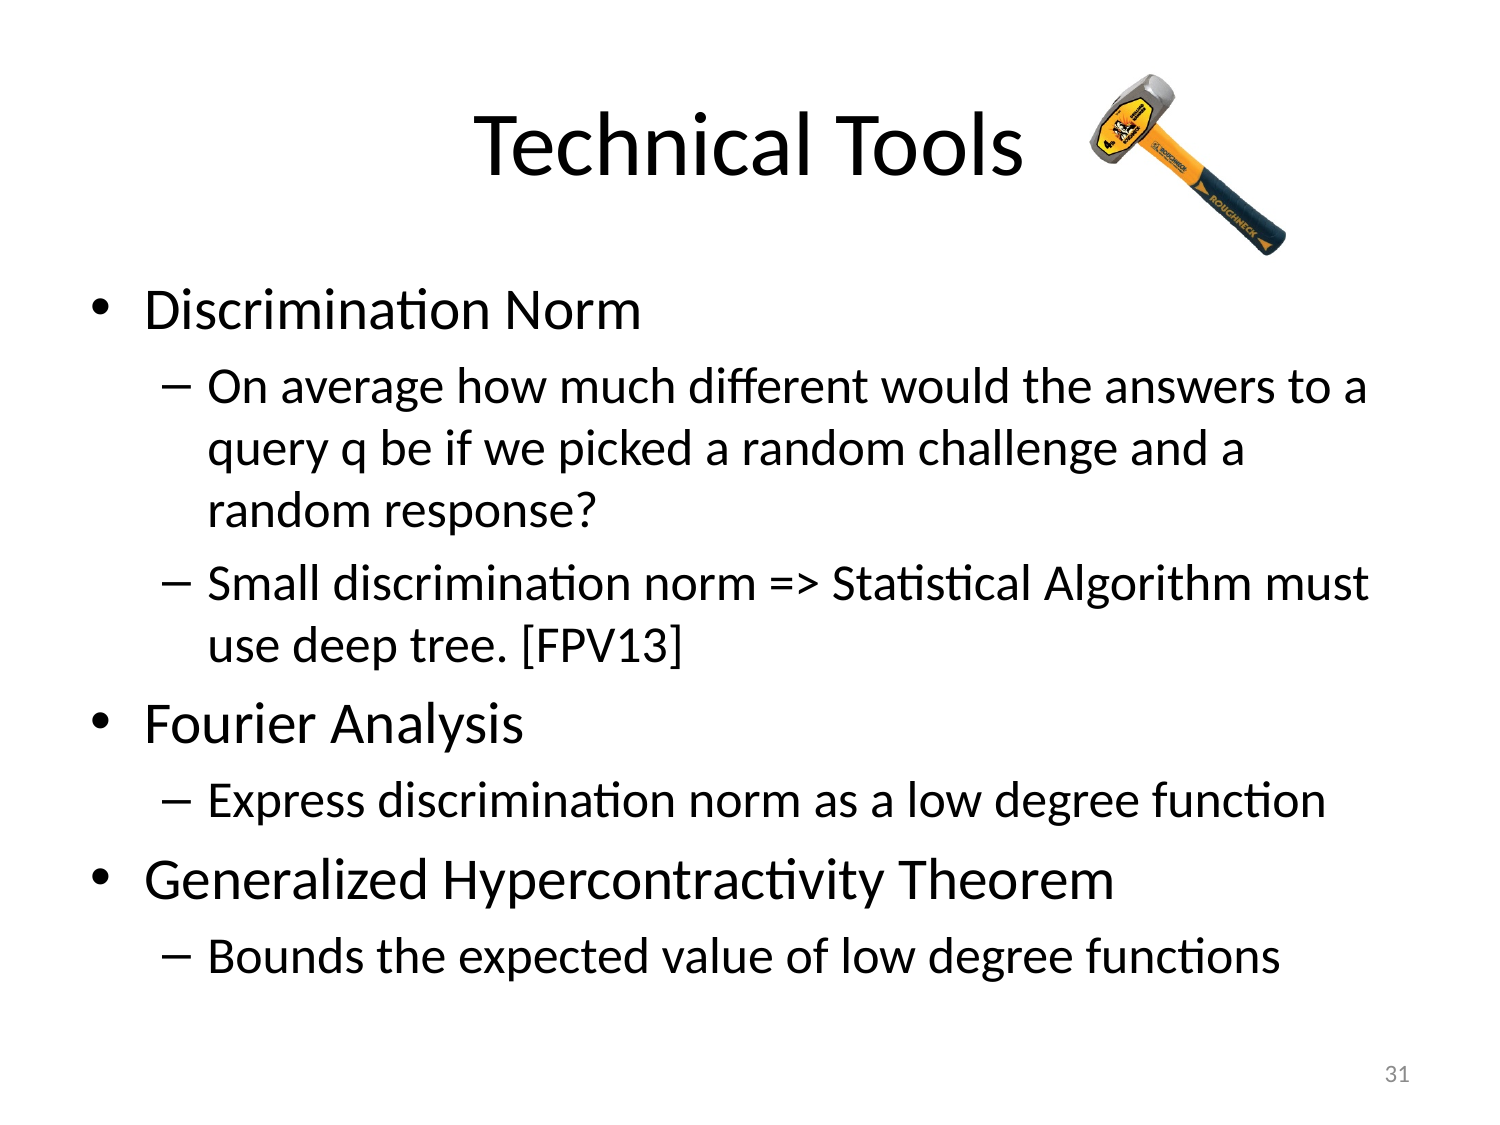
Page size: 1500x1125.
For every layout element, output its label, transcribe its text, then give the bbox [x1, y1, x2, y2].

text_box [25, 0, 907, 459]
title Technical Tools [907, 45, 1425, 233]
picture [1089, 65, 1286, 263]
list Discrimination Norm On average how much different would the answers to a query q be if we picked a random challenge and a random response? Small discrimination norm => Statistical Algorithm must use deep tree. [FPV13] Fourier Analysis Express discrimination norm as a low degree function Generalized Hypercontractivity Theorem Bounds the expected value of low degree functions [75, 262, 1425, 1005]
slide_number 31 [1074, 1042, 1425, 1103]
